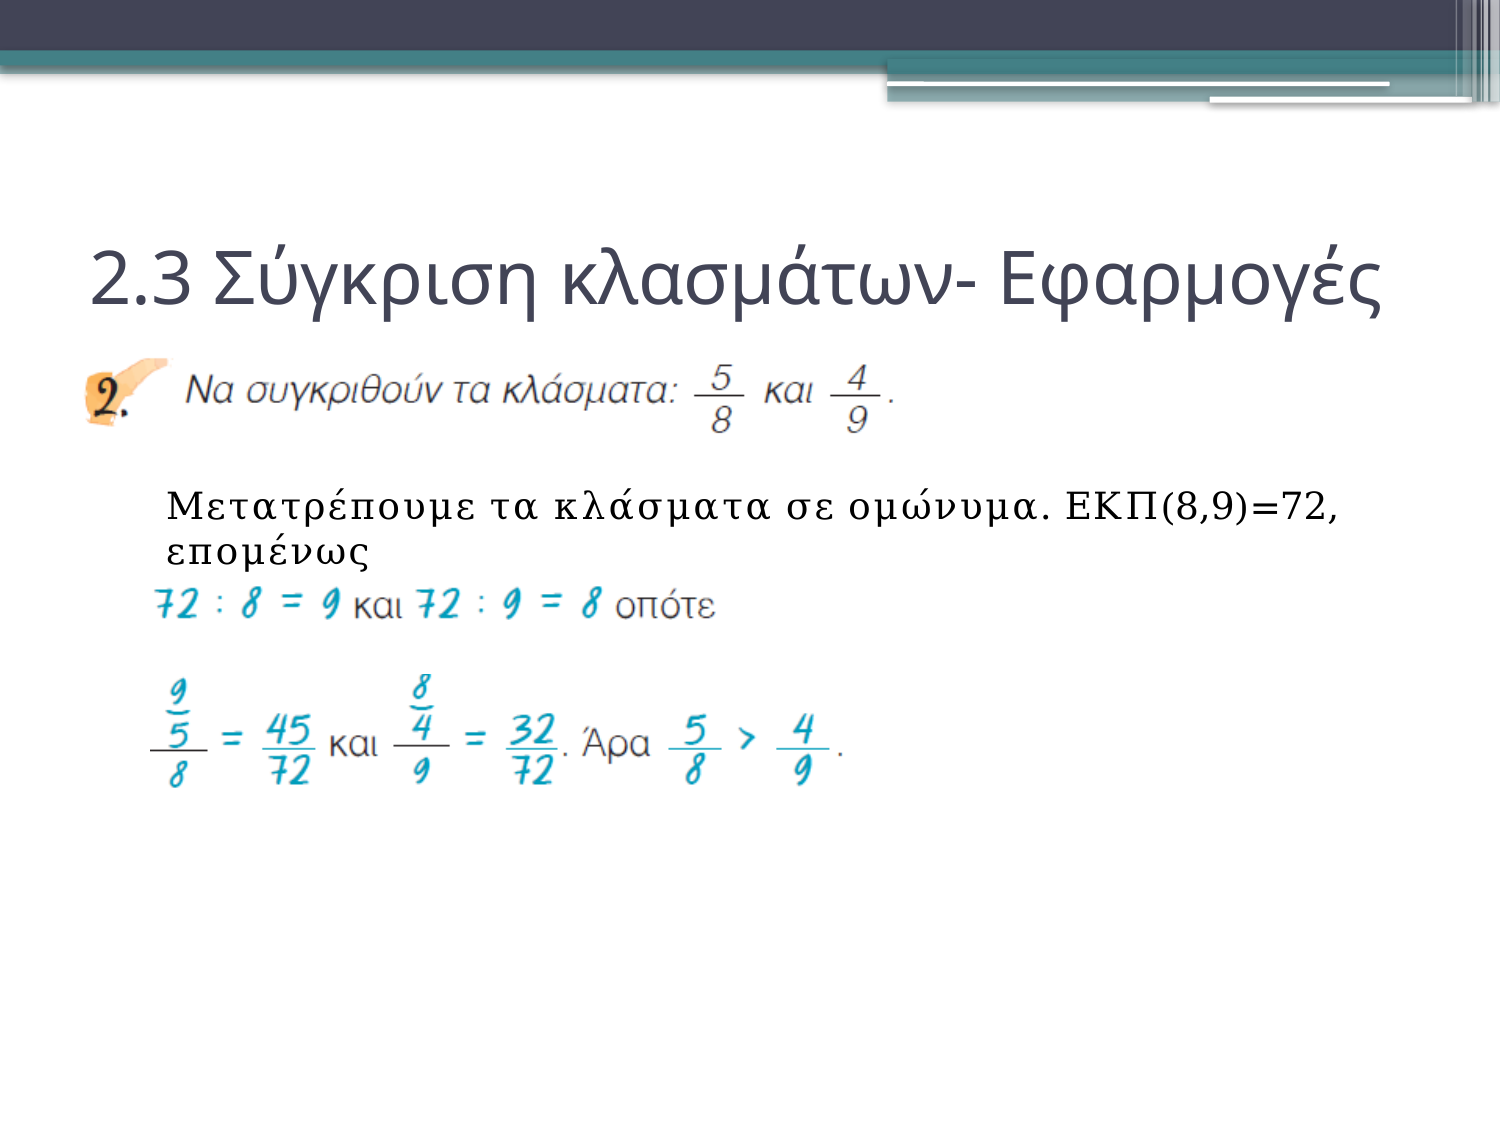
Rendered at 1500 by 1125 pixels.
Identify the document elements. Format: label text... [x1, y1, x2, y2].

title 2.3 Σύγκριση κλασμάτων- Εφαρμογές [75, 187, 1425, 363]
picture [149, 574, 719, 640]
picture [74, 349, 904, 449]
picture [149, 674, 851, 799]
text_box Μετατρέπουμε τα κλάσματα σε ομώνυμα. ΕΚΠ(8,9)=72, επομένως [149, 474, 1438, 625]
